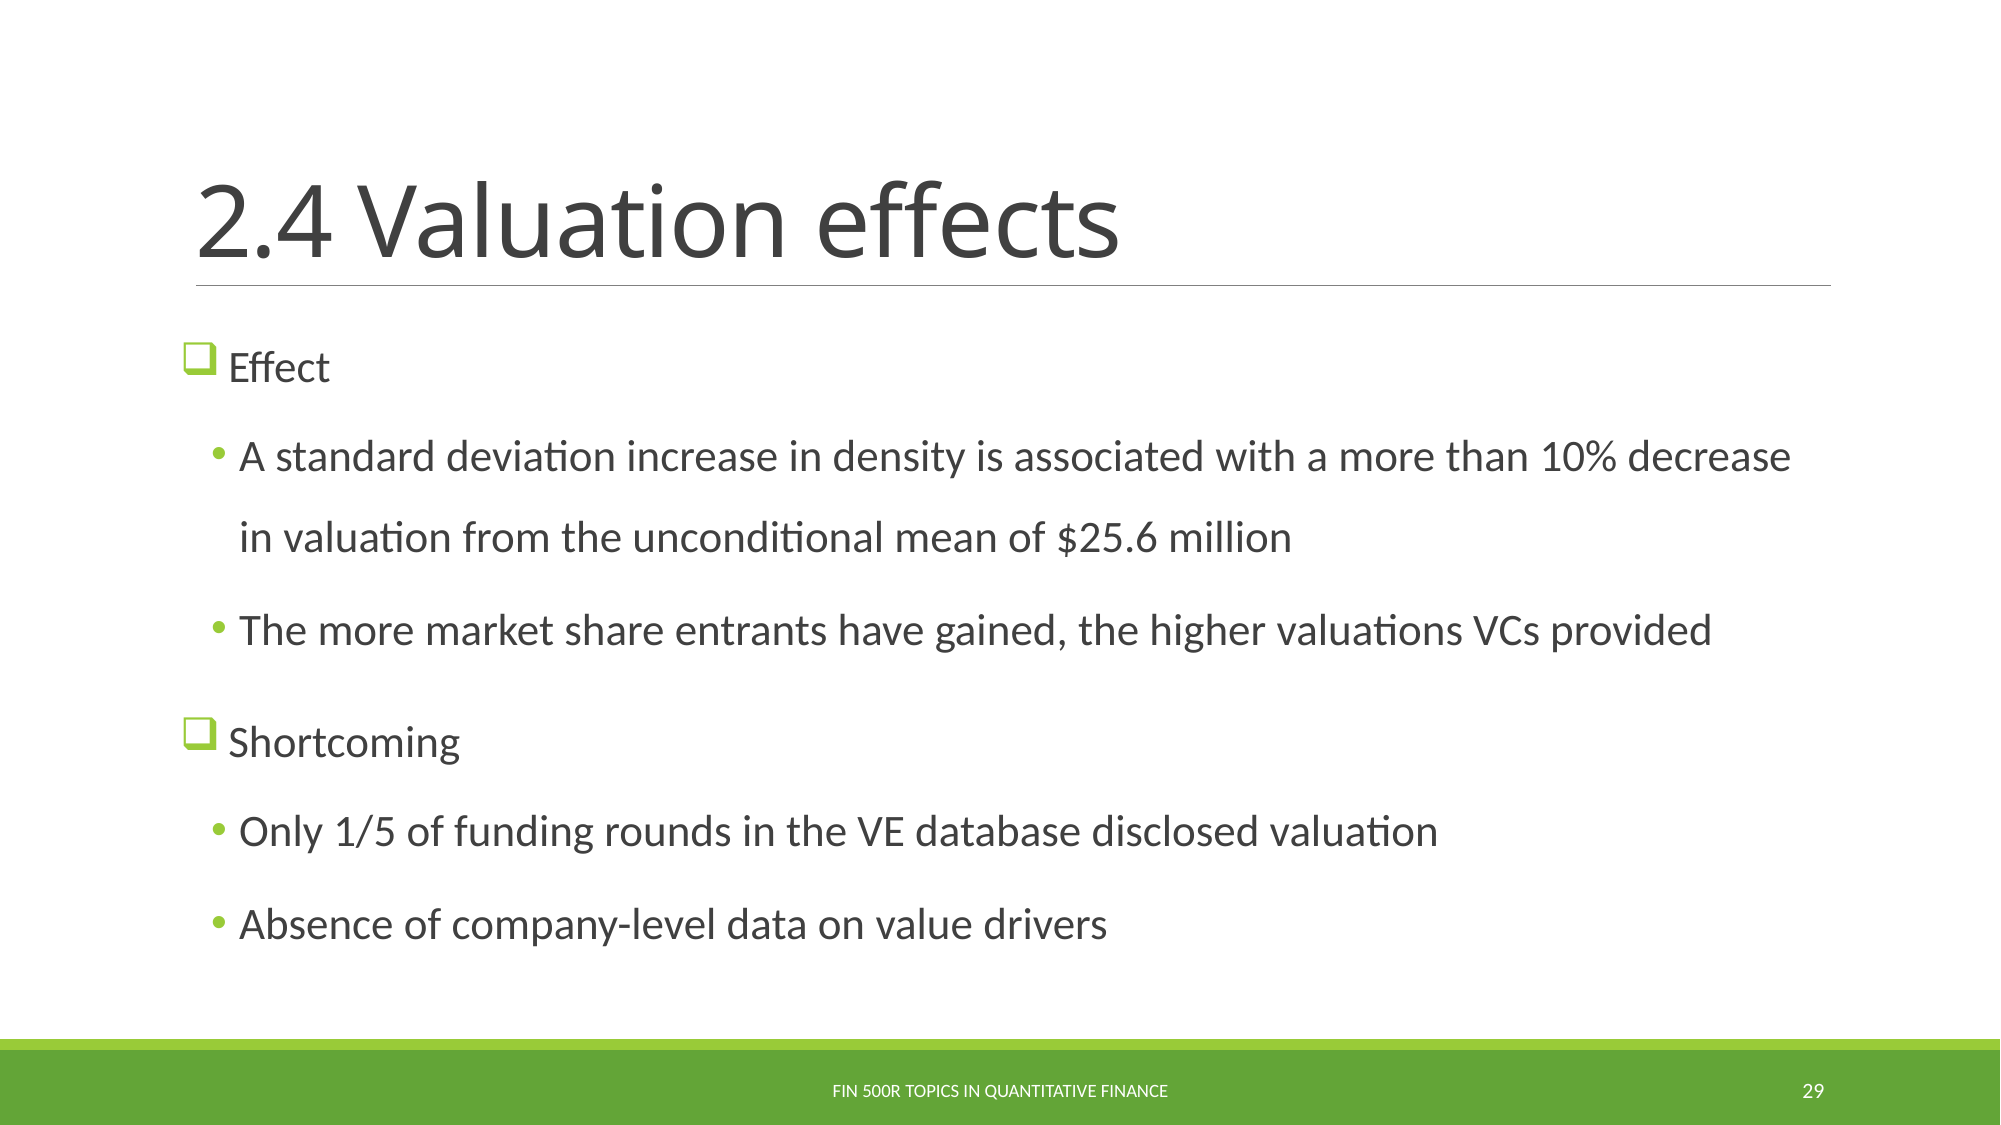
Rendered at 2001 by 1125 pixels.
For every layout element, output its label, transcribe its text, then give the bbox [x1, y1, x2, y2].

footer Fin 500R Topics in Quantitative Finance [604, 1059, 1396, 1120]
slide_number 29 [1624, 1059, 1840, 1120]
list Effect A standard deviation increase in density is associated with a more than 10% decrease in valuation from the unconditional mean of $25.6 million The more market share entrants have gained, the higher valuations VCs provided Shortcoming Only 1/5 of funding rounds in the VE database disclosed valuation Absence of company-level data on value drivers [180, 302, 1830, 963]
title 2.4 Valuation effects [180, 47, 1830, 285]
